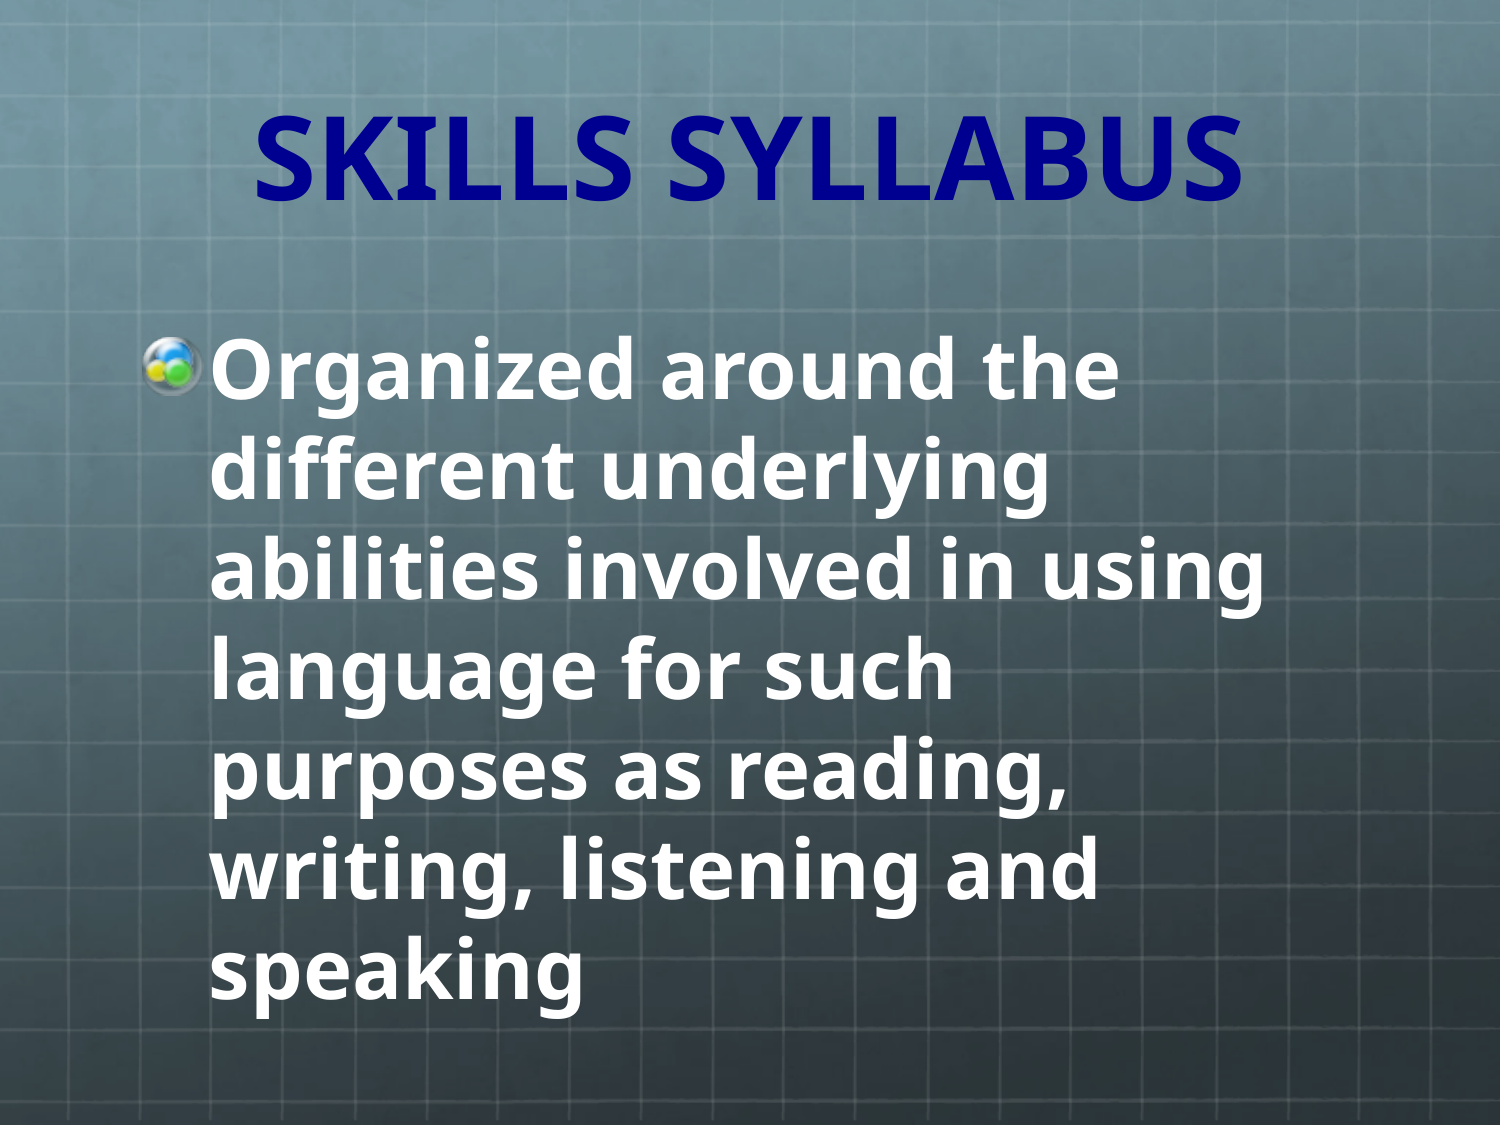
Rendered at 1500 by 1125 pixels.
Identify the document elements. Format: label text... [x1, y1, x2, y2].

picture [0, 0, 1500, 1125]
title SKILLS SYLLABUS [127, 17, 1372, 289]
list Organized around the different underlying abilities involved in using language for such purposes as reading, writing, listening and speaking [127, 308, 1372, 958]
